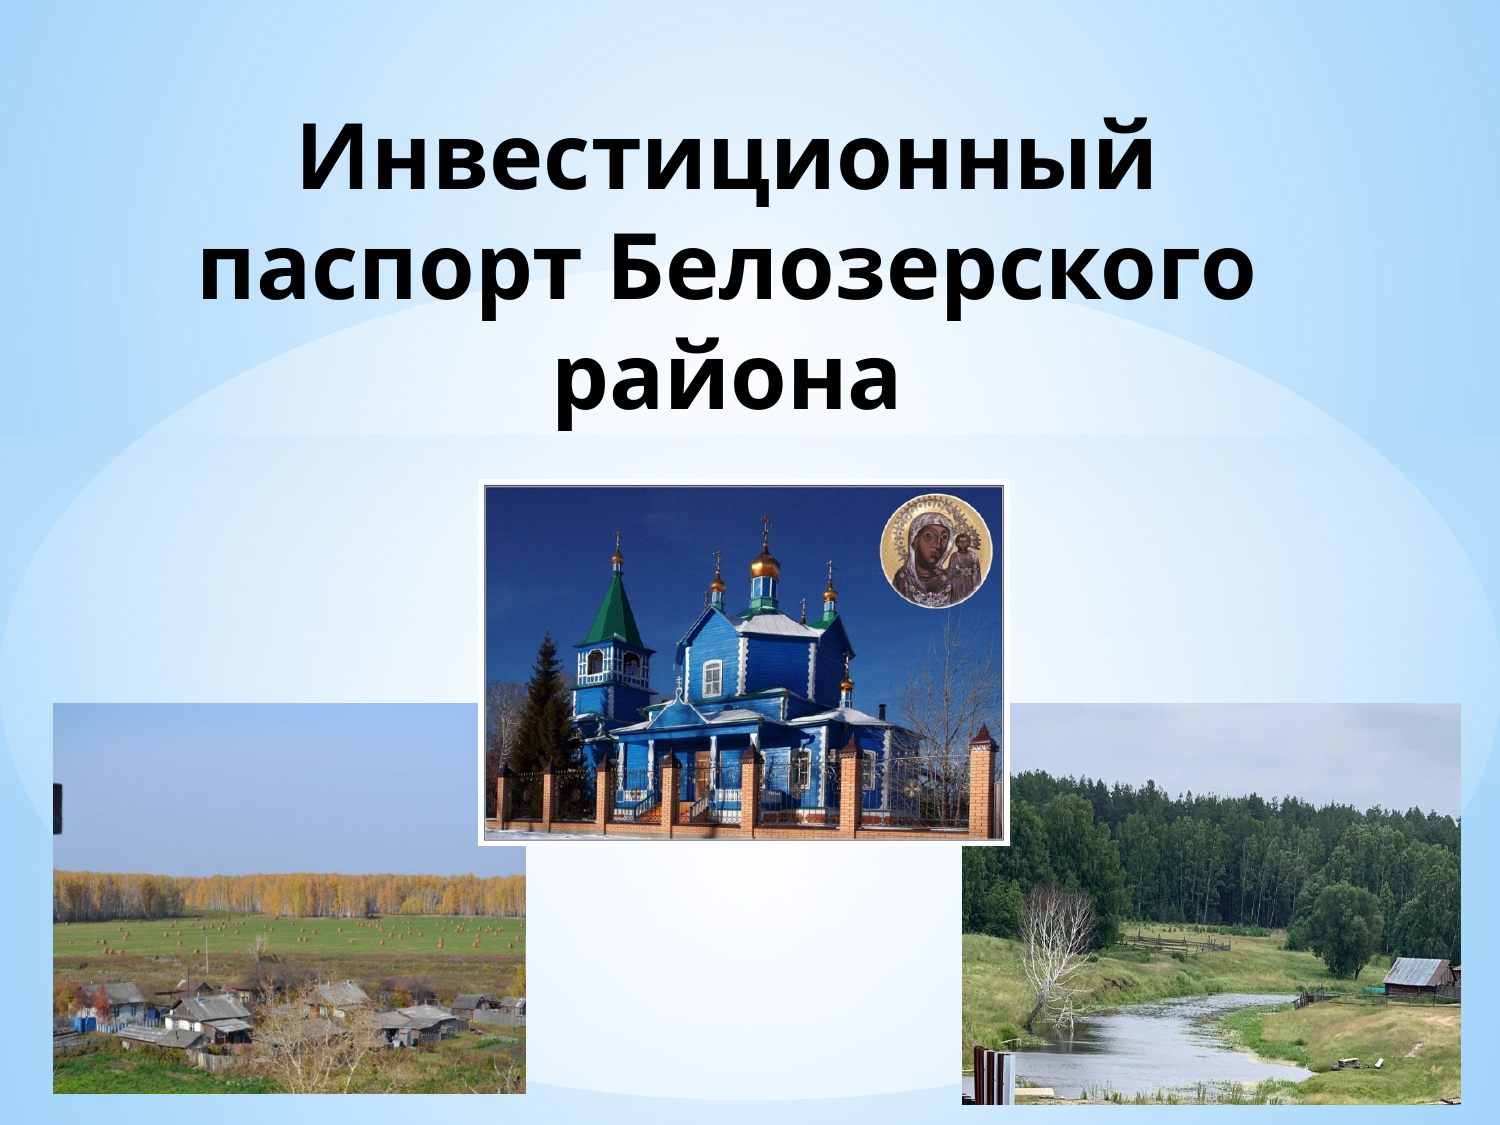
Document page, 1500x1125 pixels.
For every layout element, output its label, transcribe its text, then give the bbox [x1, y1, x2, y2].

picture [52, 479, 1461, 1106]
title Инвестиционный паспорт Белозерского района [123, 90, 1301, 385]
